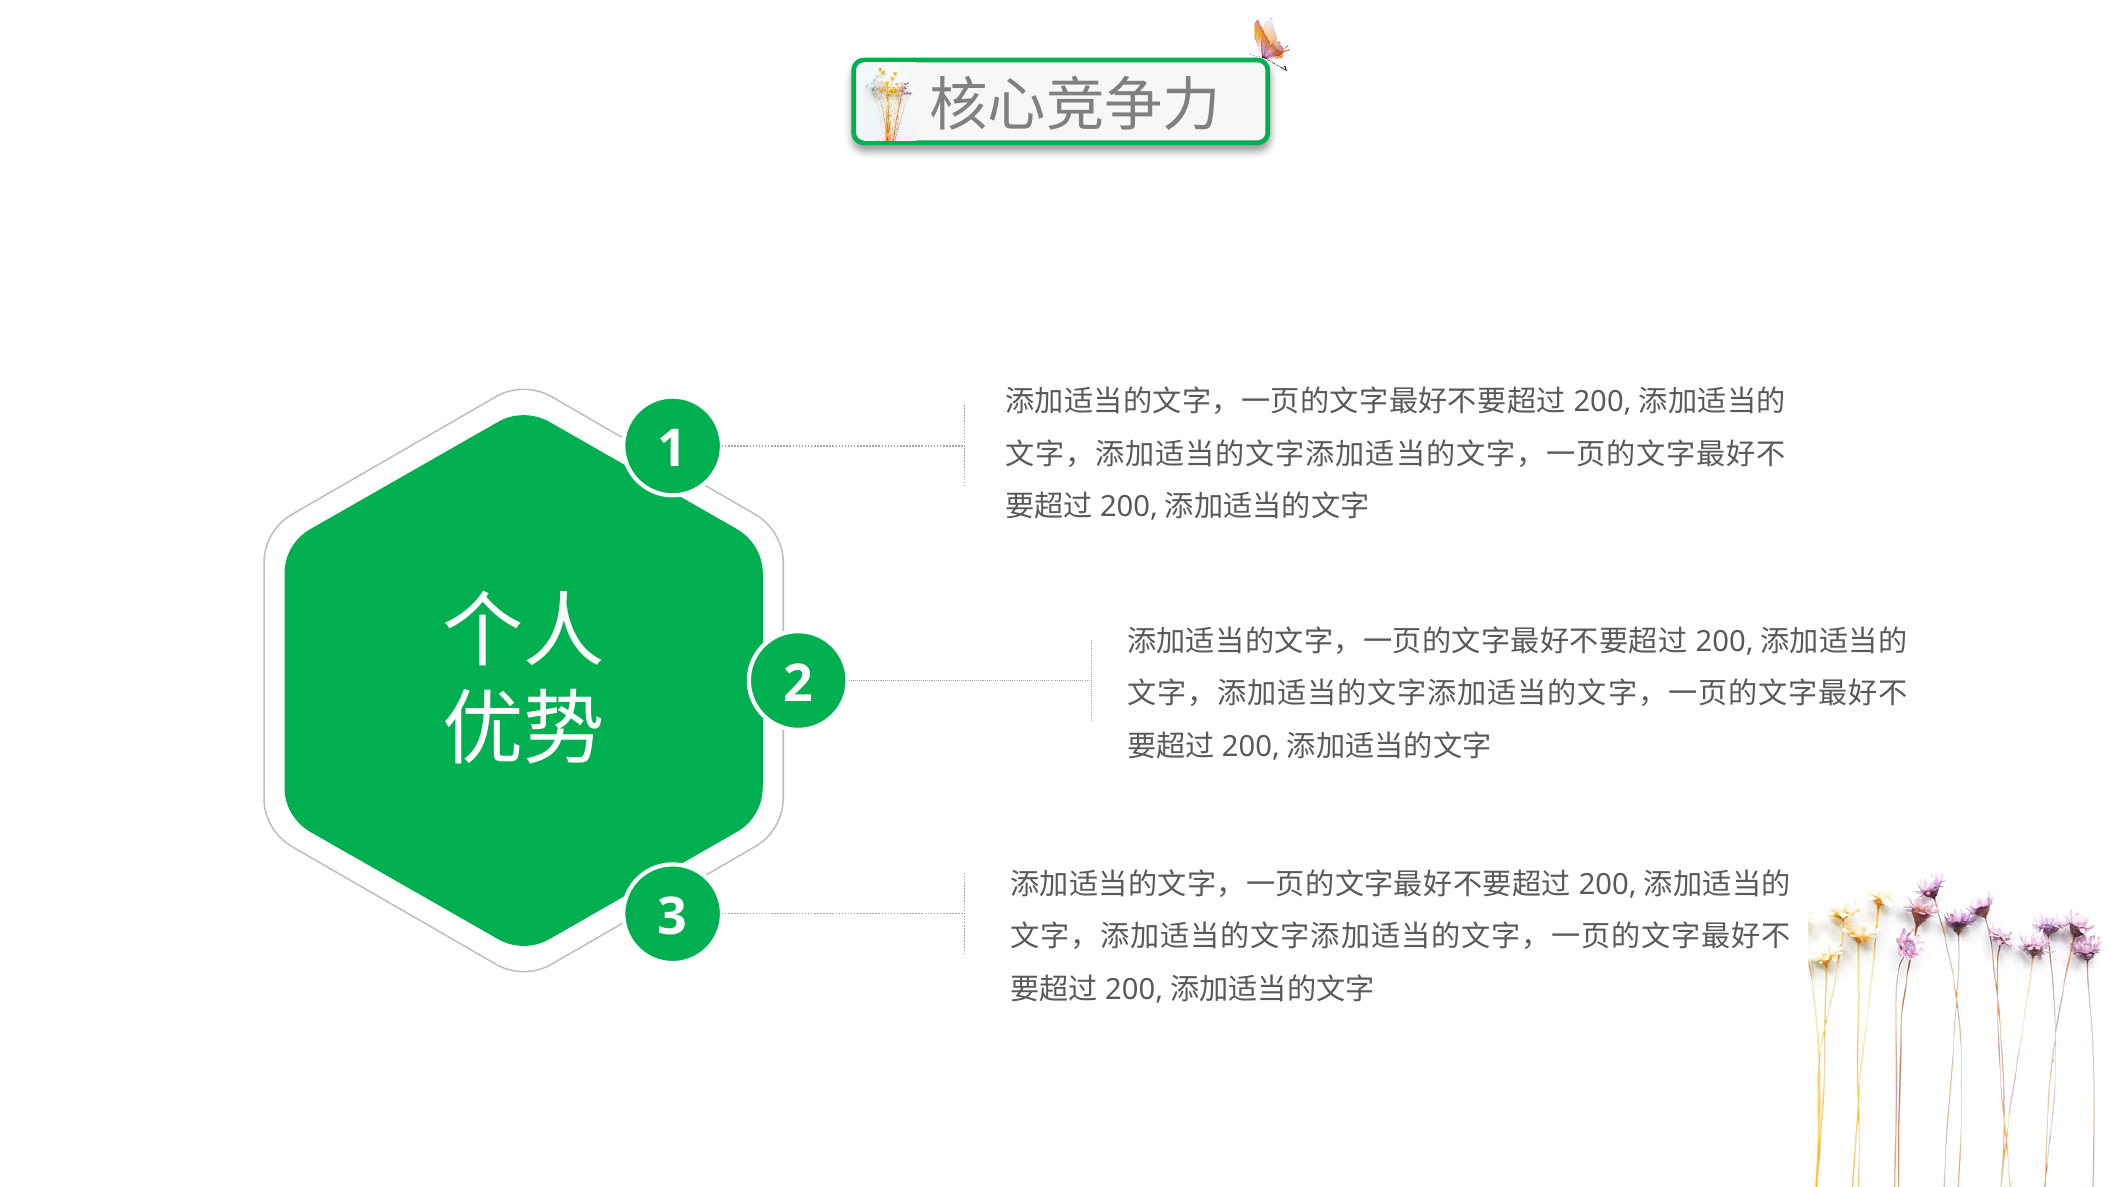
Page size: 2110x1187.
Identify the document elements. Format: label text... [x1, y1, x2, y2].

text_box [721, 405, 965, 487]
picture [1246, 16, 1310, 59]
picture [863, 62, 913, 141]
text_box 添加适当的文字，一页的文字最好不要超过200,添加适当的文字，添加适当的文字添加适当的文字，一页的文字最好不要超过200,添加适当的文字 [1127, 604, 1908, 762]
text_box 1 [623, 396, 721, 496]
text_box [721, 872, 965, 955]
text_box 添加适当的文字，一页的文字最好不要超过200,添加适当的文字，添加适当的文字添加适当的文字，一页的文字最好不要超过200,添加适当的文字 [1010, 847, 1792, 1005]
text_box 3 [623, 864, 721, 964]
text_box 核心竞争力 [913, 59, 1371, 145]
picture [1808, 746, 2110, 1187]
text_box 添加适当的文字，一页的文字最好不要超过200,添加适当的文字，添加适当的文字添加适当的文字，一页的文字最好不要超过200,添加适当的文字 [1005, 365, 1786, 523]
text_box [264, 389, 784, 972]
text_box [848, 639, 1092, 722]
text_box 2 [748, 631, 848, 730]
